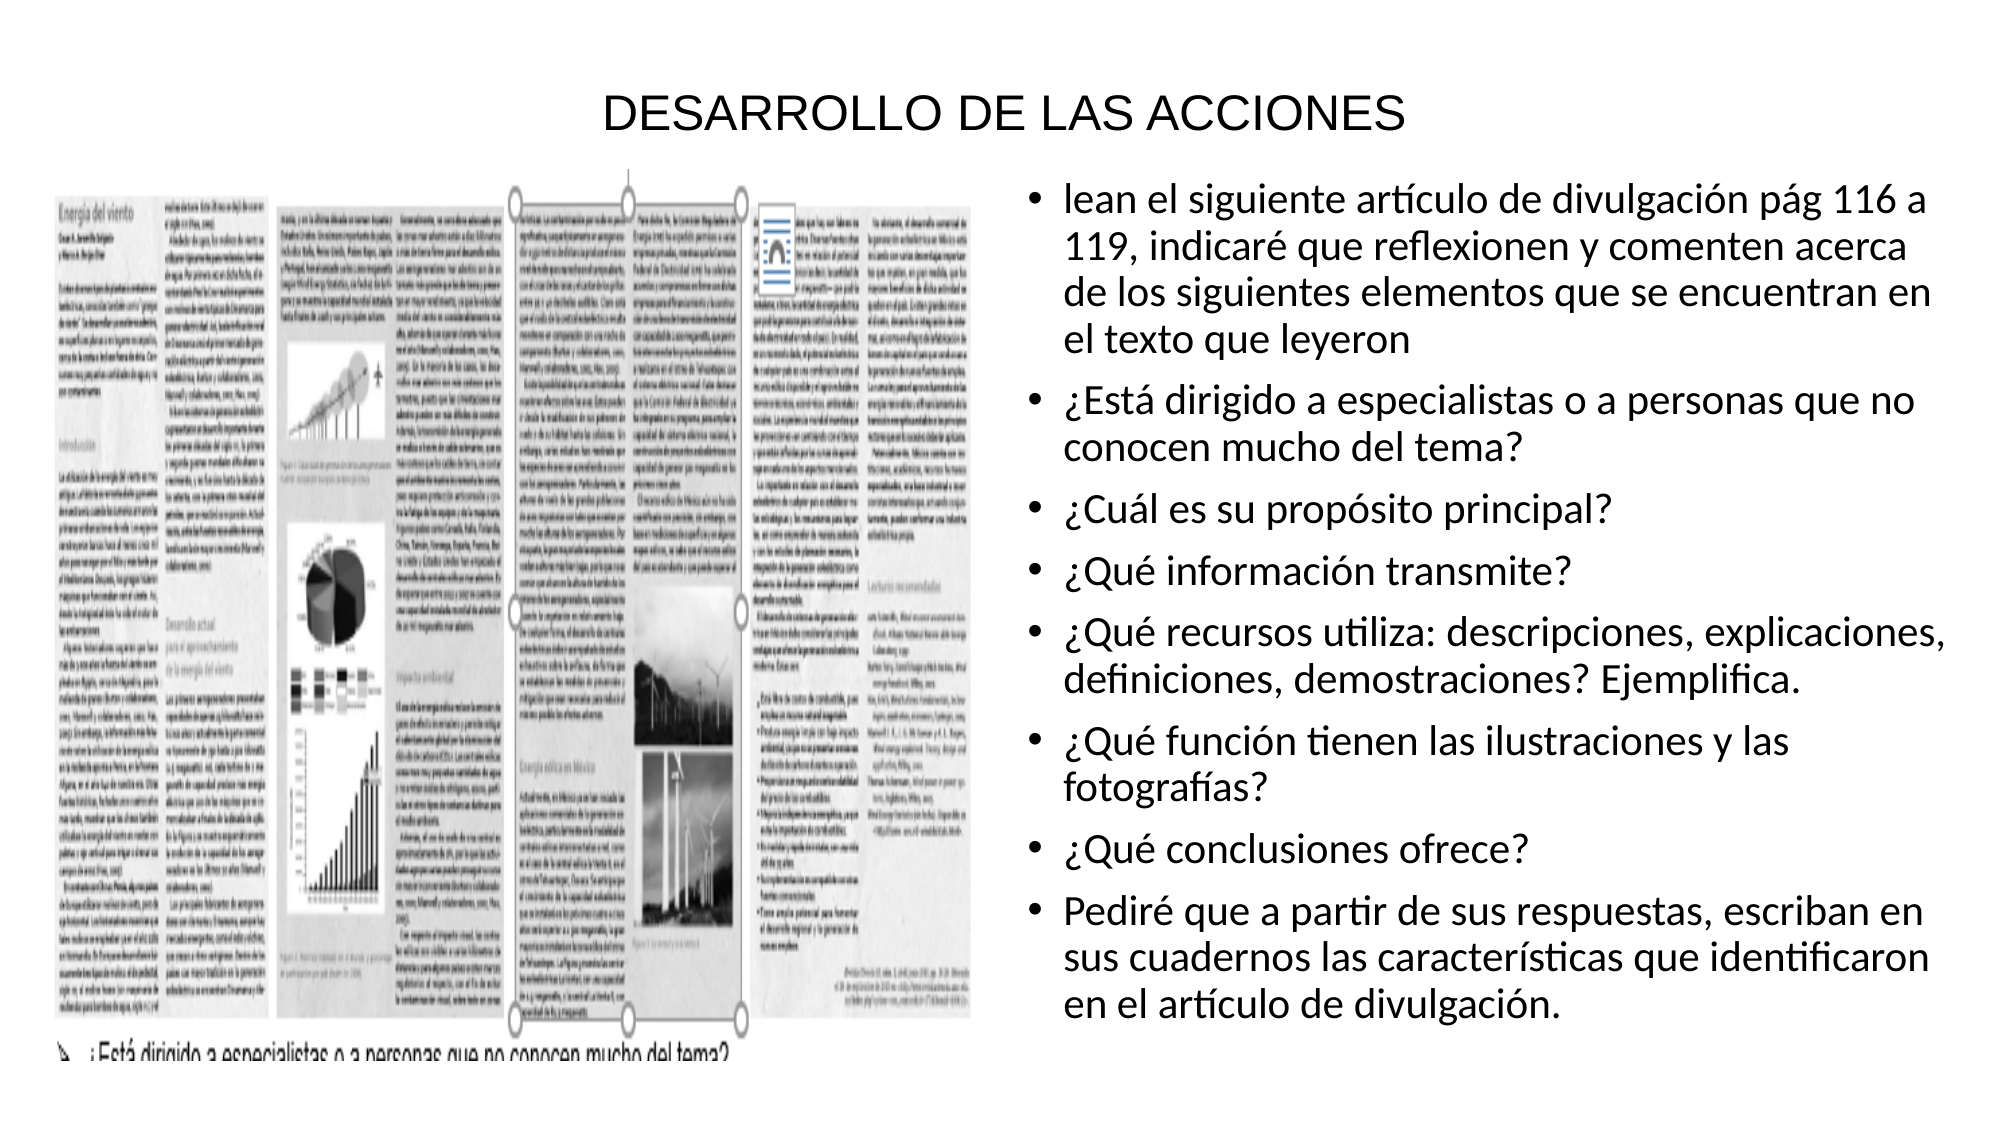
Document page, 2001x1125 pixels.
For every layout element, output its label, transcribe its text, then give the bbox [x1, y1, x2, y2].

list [47, 169, 985, 1061]
list lean el siguiente artículo de divulgación pág 116 a 119, indicaré que reflexionen y comenten acerca de los siguientes elementos que se encuentran en el texto que leyeron ¿Está dirigido a especialistas o a personas que no conocen mucho del tema? ¿Cuál es su propósito principal? ¿Qué información transmite? ¿Qué recursos utiliza: descripciones, explicaciones, definiciones, demostraciones? Ejemplifica. ¿Qué función tienen las ilustraciones y las fotografías? ¿Qué conclusiones ofrece? Pediré que a partir de sus respuestas, escriban en sus cuadernos las características que identificaron en el artículo de divulgación. [1012, 169, 1963, 1083]
title DESARROLLO DE LAS ACCIONES [47, 59, 1963, 170]
